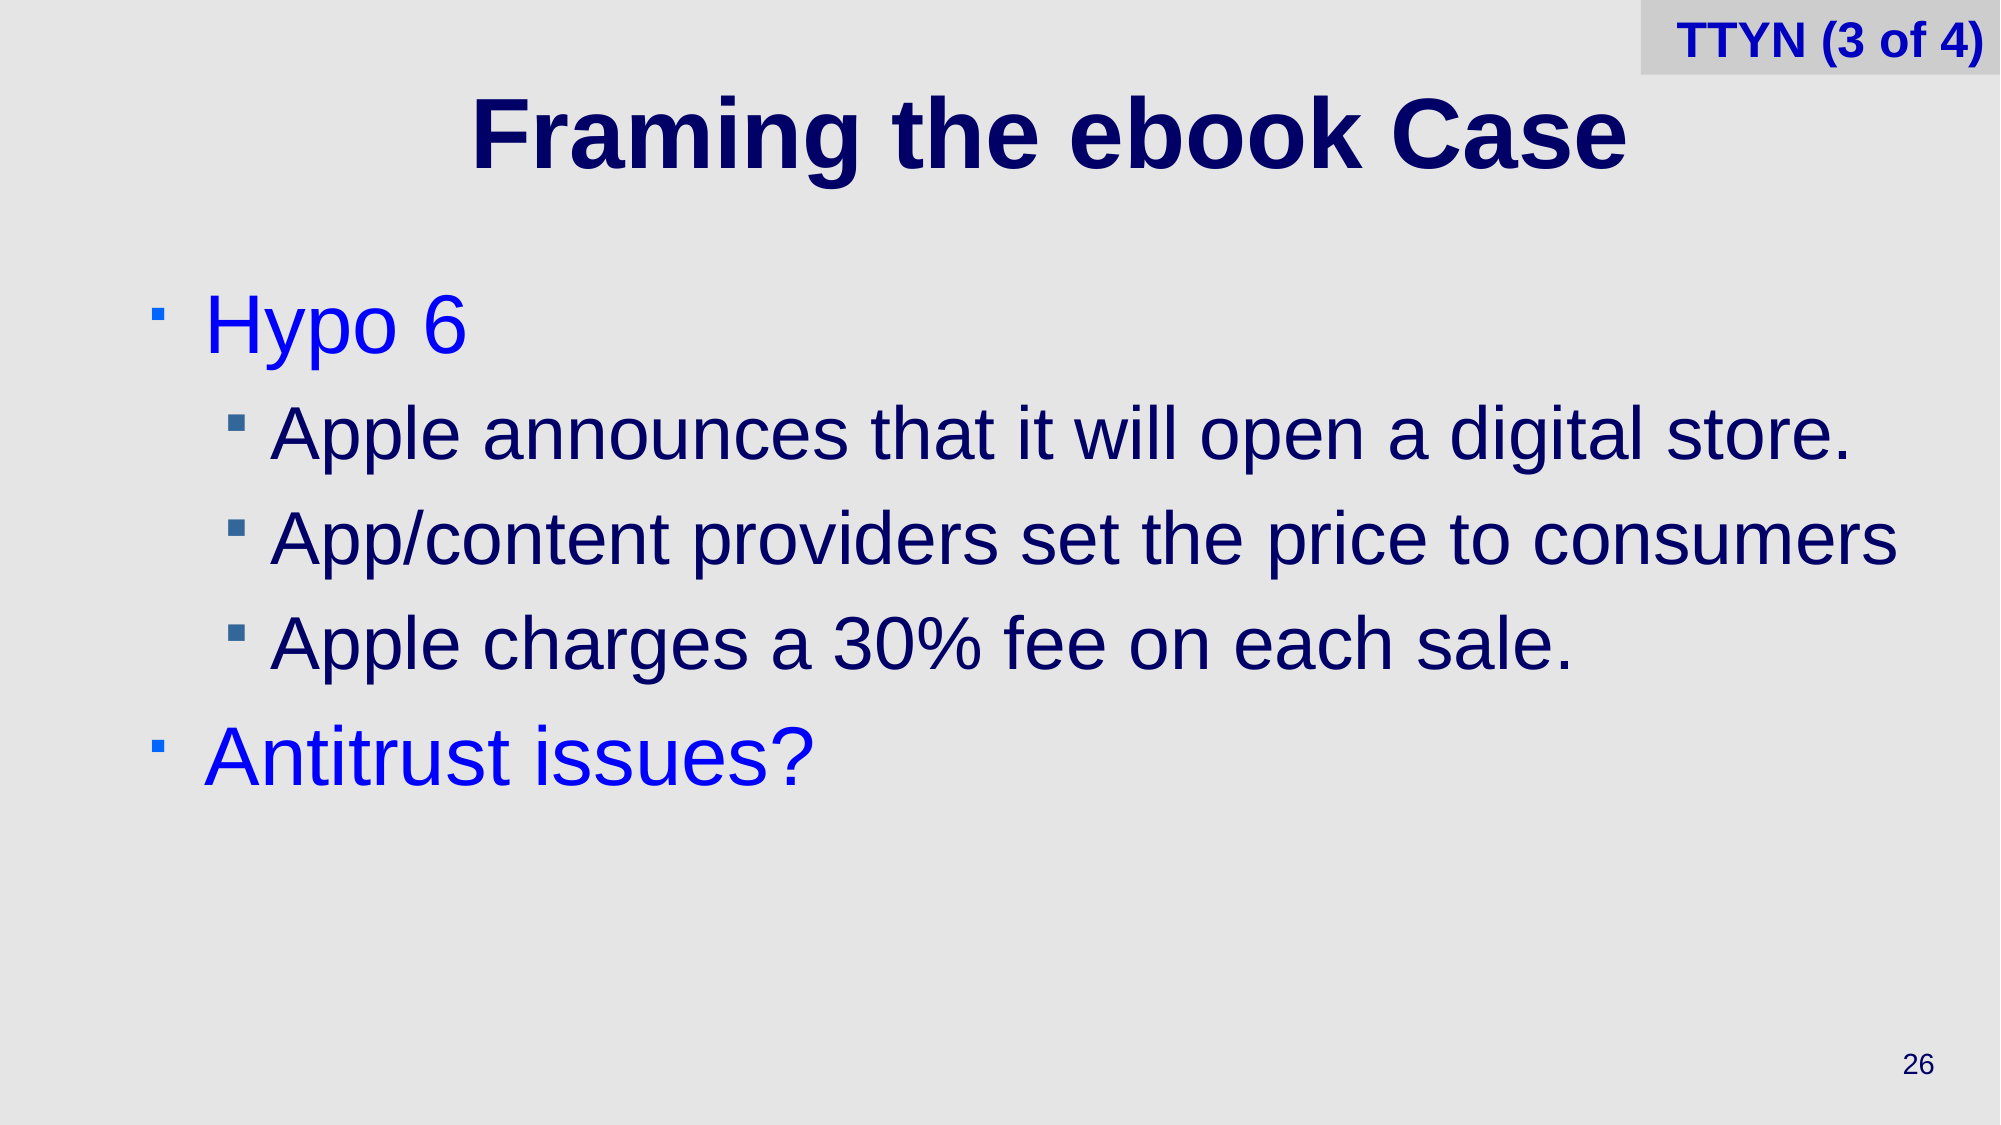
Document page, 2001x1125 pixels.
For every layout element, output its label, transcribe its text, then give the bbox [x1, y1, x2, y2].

text_box TTYN (3 of 4) [1640, 0, 2000, 75]
list Hypo 6 Apple announces that it will open a digital store. App/content providers set the price to consumers Apple charges a 30% fee on each sale. Antitrust issues? [133, 262, 1967, 938]
slide_number 26 [1533, 1024, 1951, 1101]
title Framing the ebook Case [133, 50, 1967, 238]
